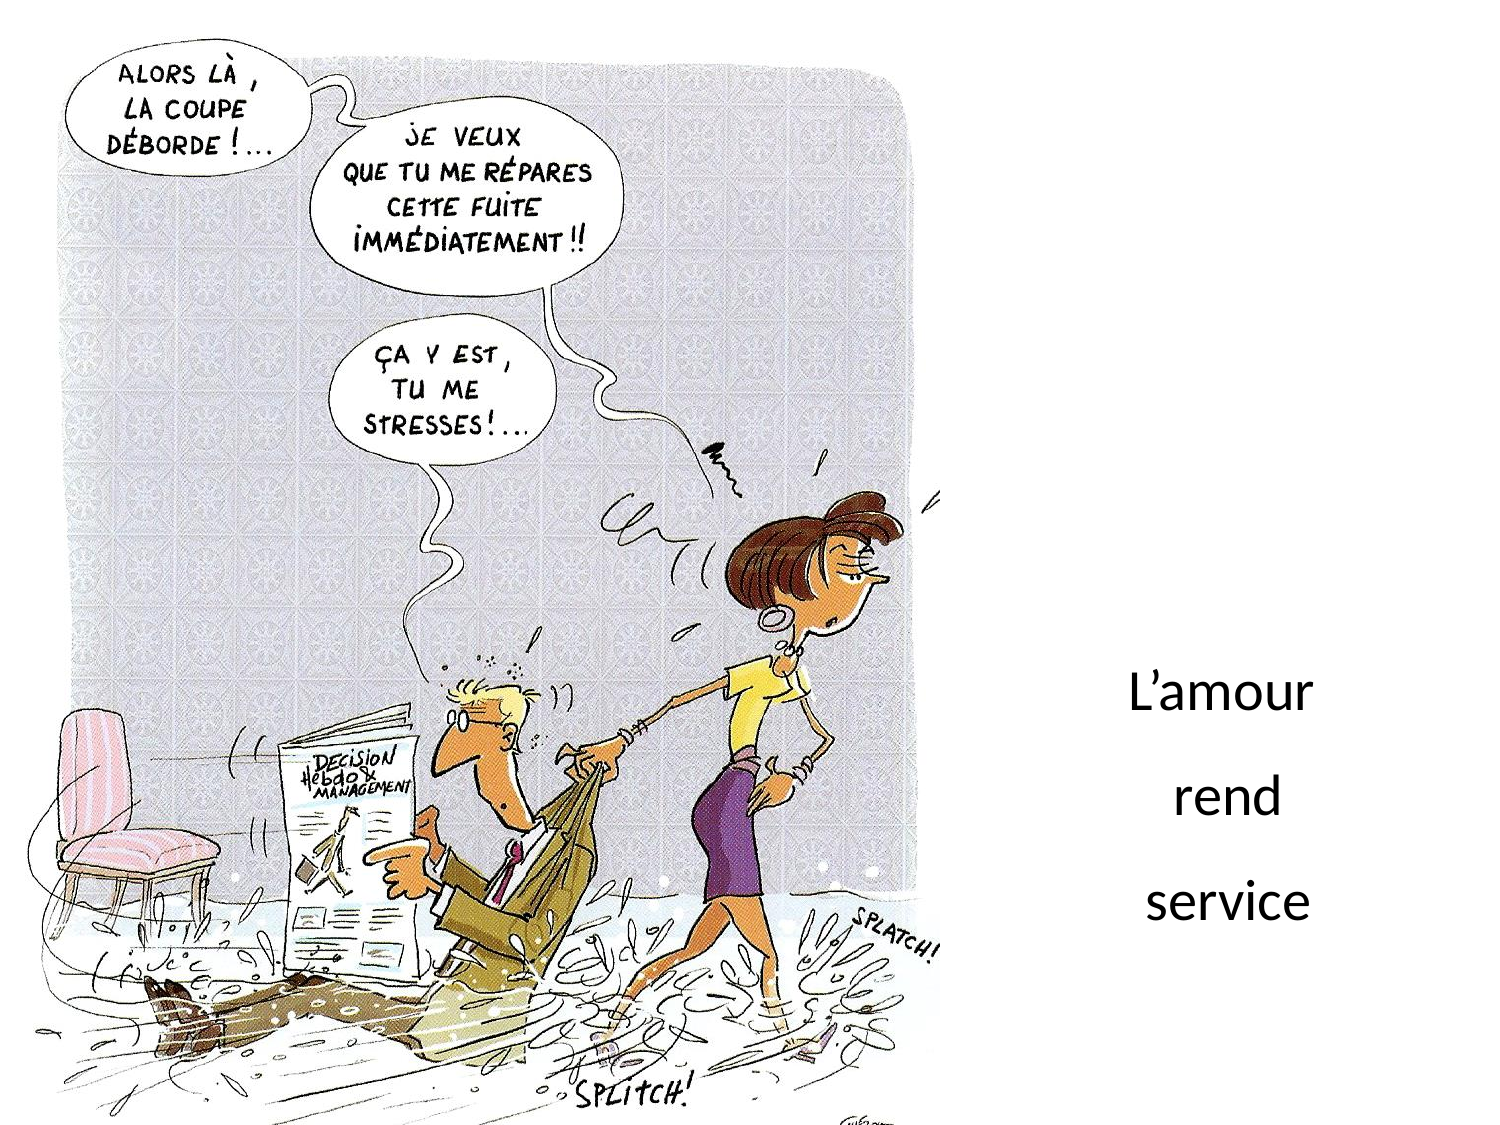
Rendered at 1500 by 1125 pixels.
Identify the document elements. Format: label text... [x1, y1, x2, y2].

text_box L’amour rend service [1045, 609, 1412, 940]
picture [0, 30, 941, 1125]
